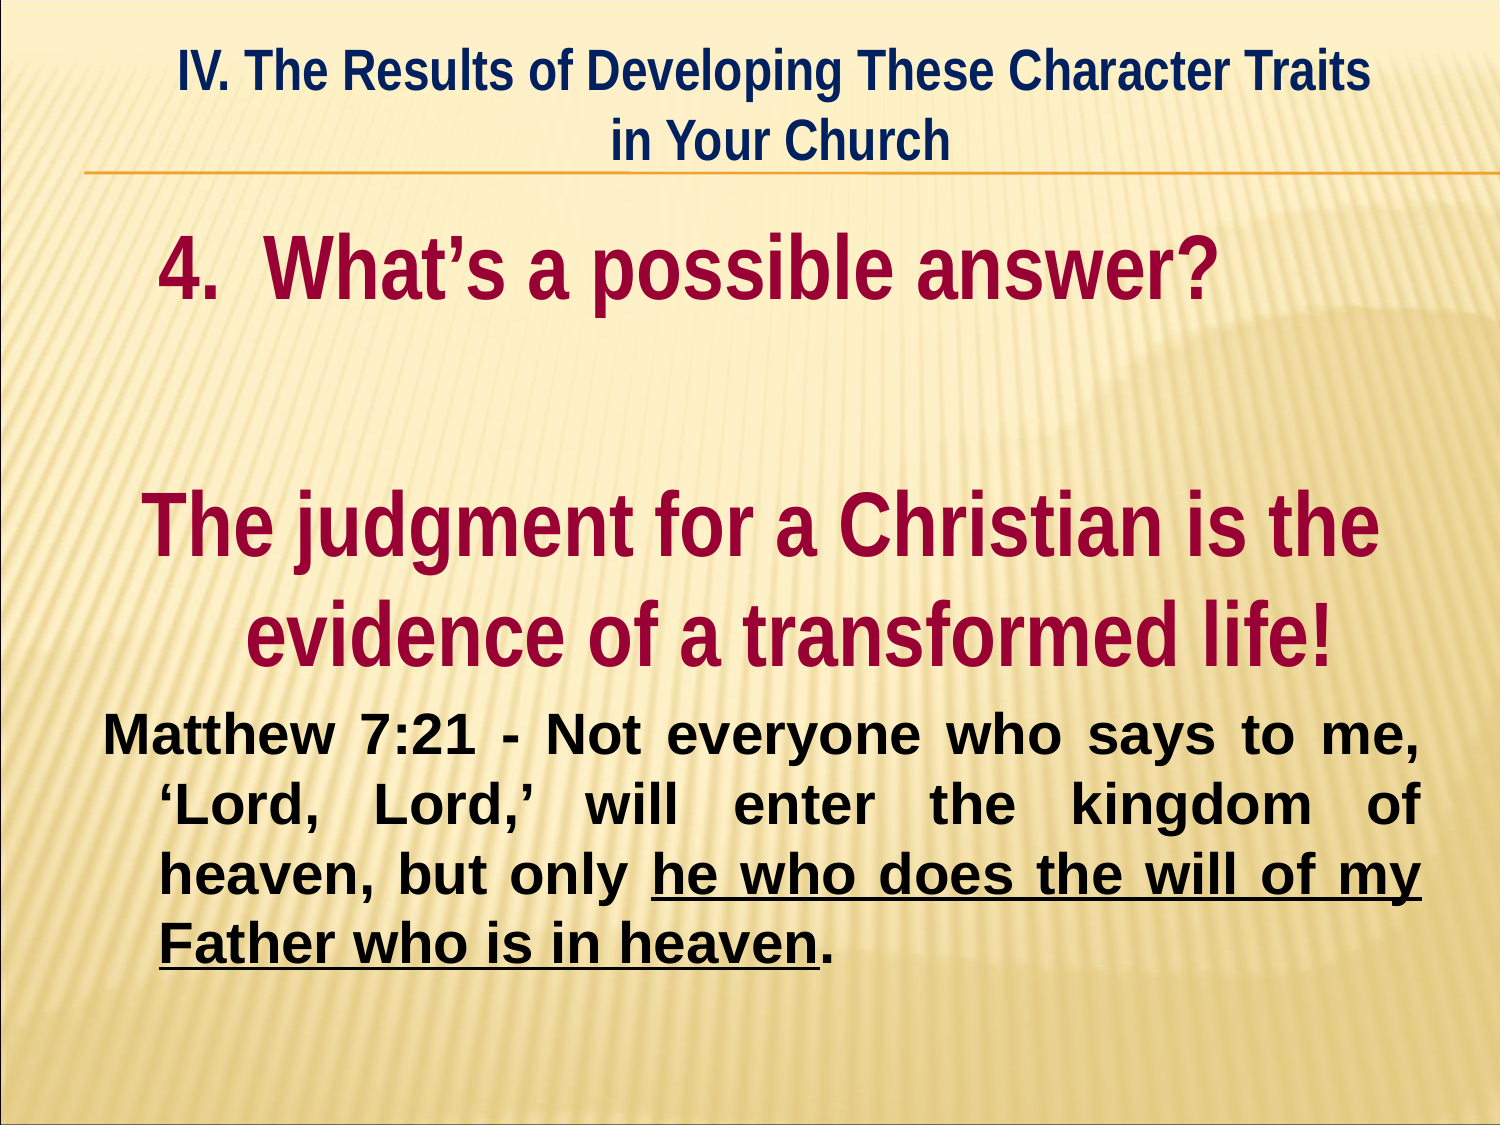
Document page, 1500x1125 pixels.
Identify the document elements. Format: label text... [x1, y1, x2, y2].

text_box IV. The Results of Developing These Character Traits in Your Church [137, 24, 1425, 180]
list 4. What’s a possible answer? The judgment for a Christian is the evidence of a transformed life! Matthew 7:21 - Not everyone who says to me, ‘Lord, Lord,’ will enter the kingdom of heaven, but only he who does the will of my Father who is in heaven. [87, 200, 1438, 1050]
picture [0, 0, 1500, 1125]
